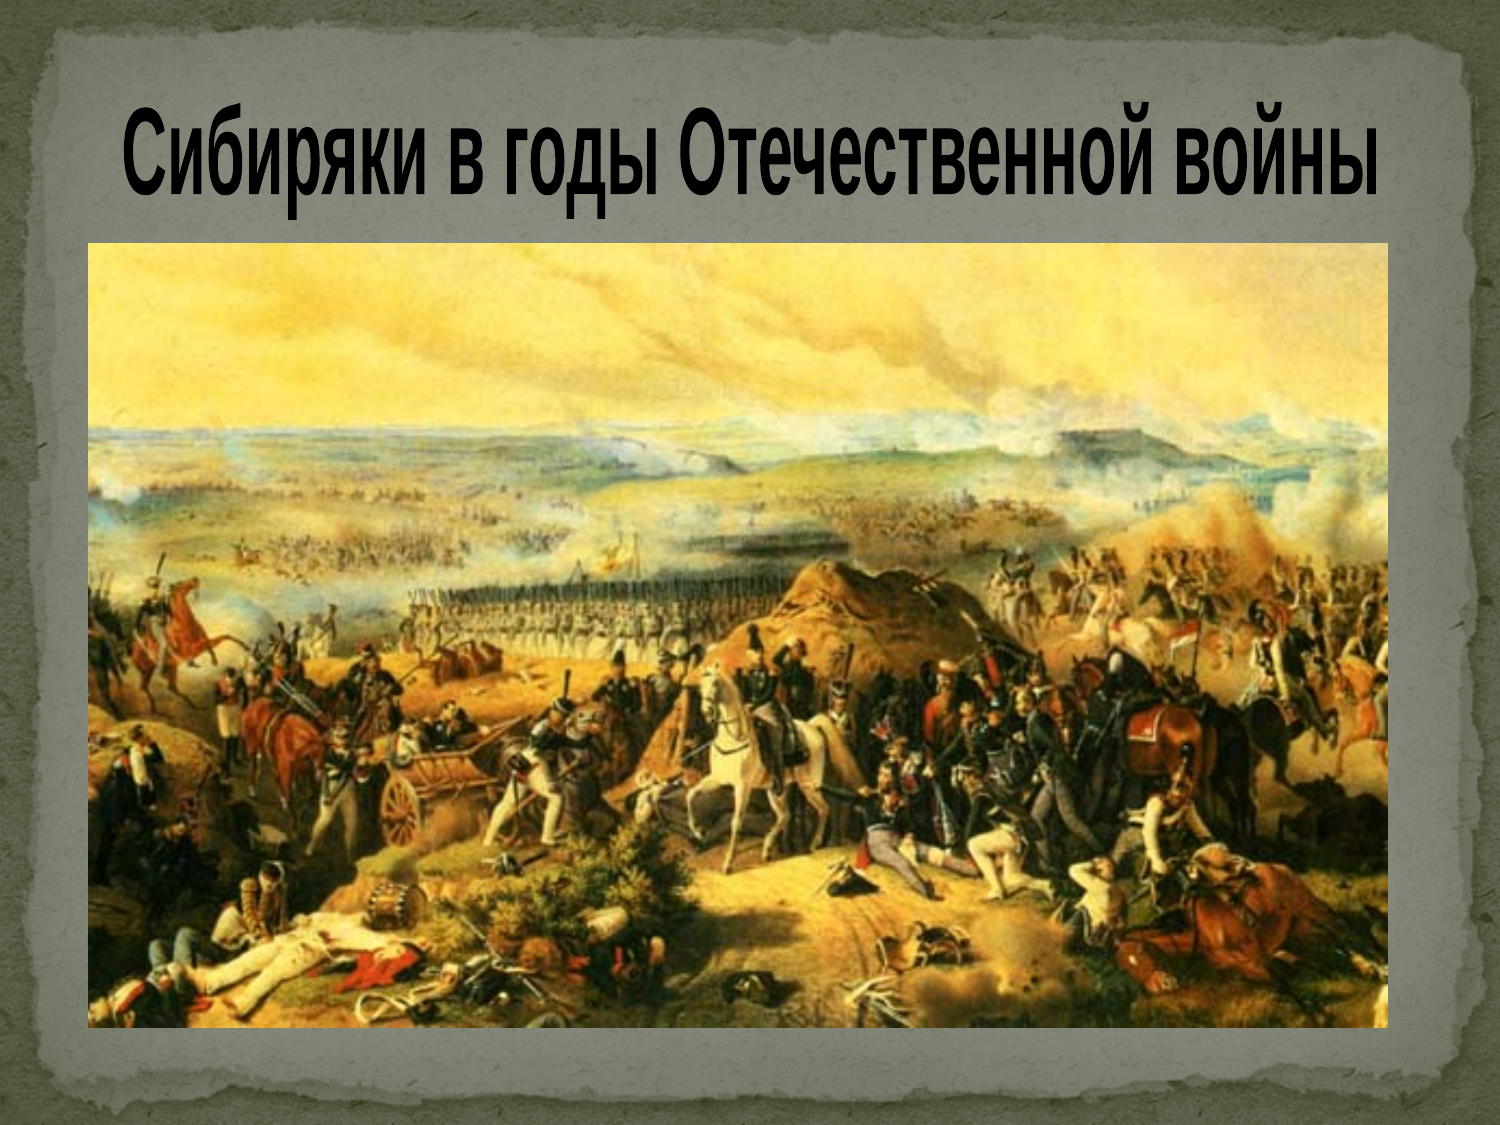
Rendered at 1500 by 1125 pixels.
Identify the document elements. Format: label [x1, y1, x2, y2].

list [91, 246, 1386, 1024]
